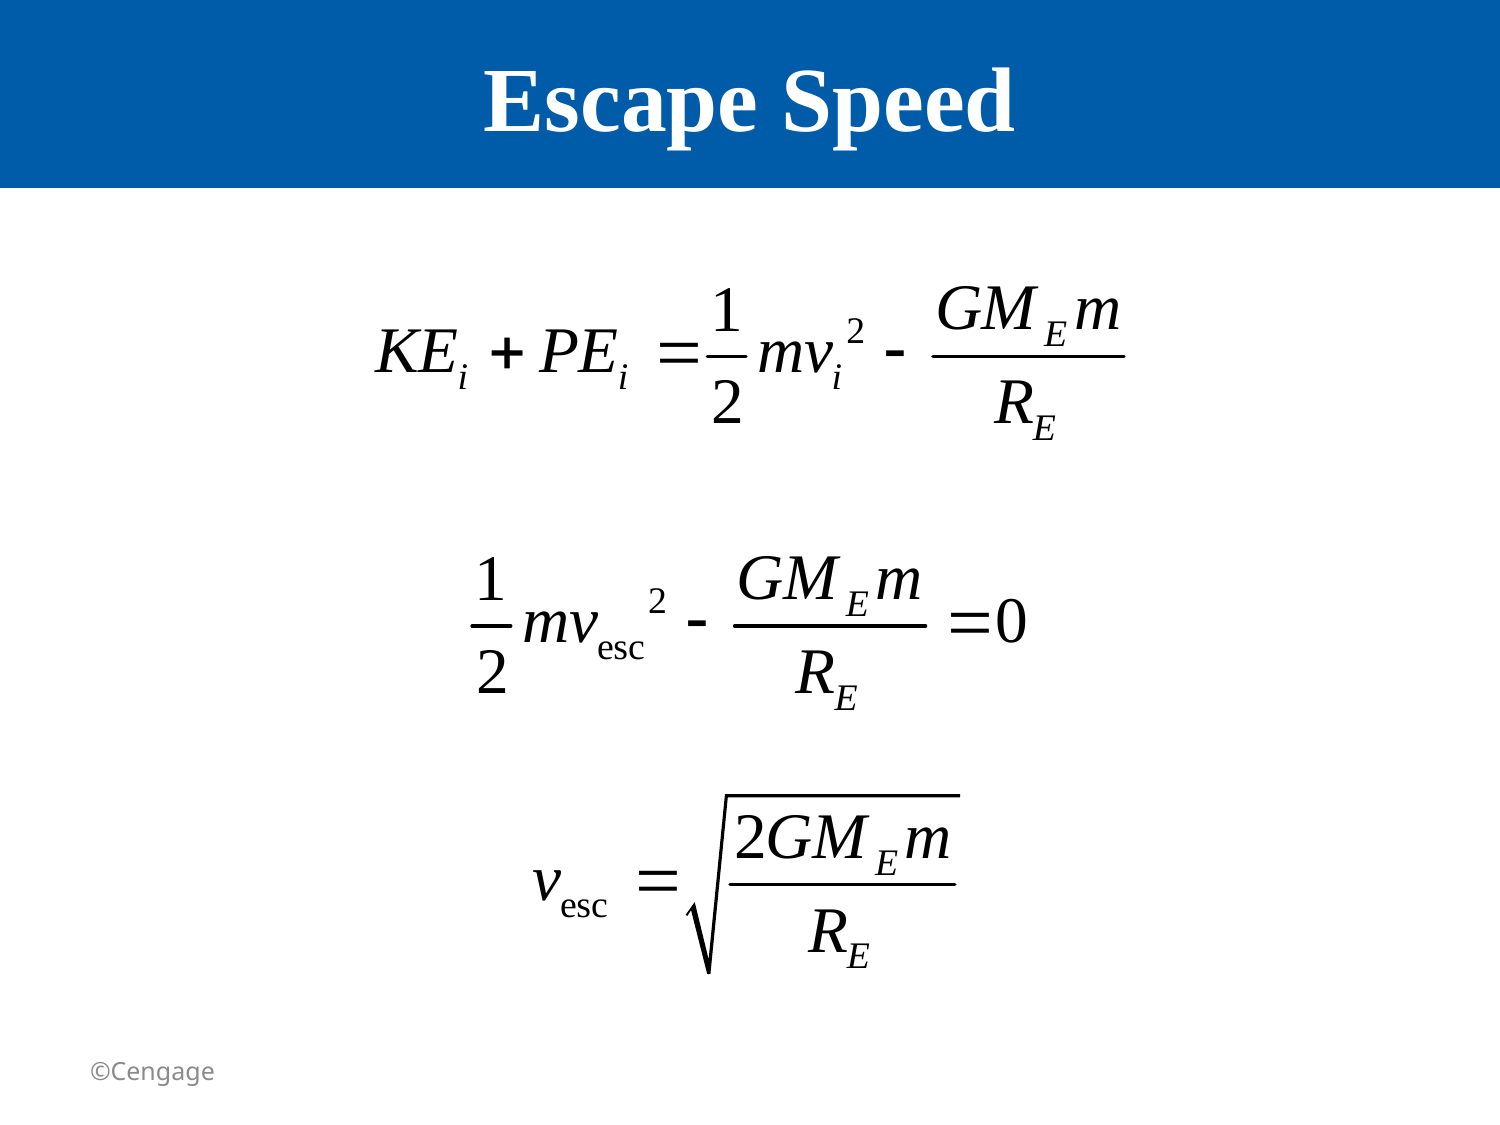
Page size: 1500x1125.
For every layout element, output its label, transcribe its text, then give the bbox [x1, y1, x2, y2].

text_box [360, 262, 1140, 458]
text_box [520, 777, 979, 993]
picture [0, 0, 1500, 188]
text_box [458, 531, 1041, 727]
title Escape Speed [75, 1, 1425, 188]
footer ©Cengage [75, 1042, 550, 1103]
